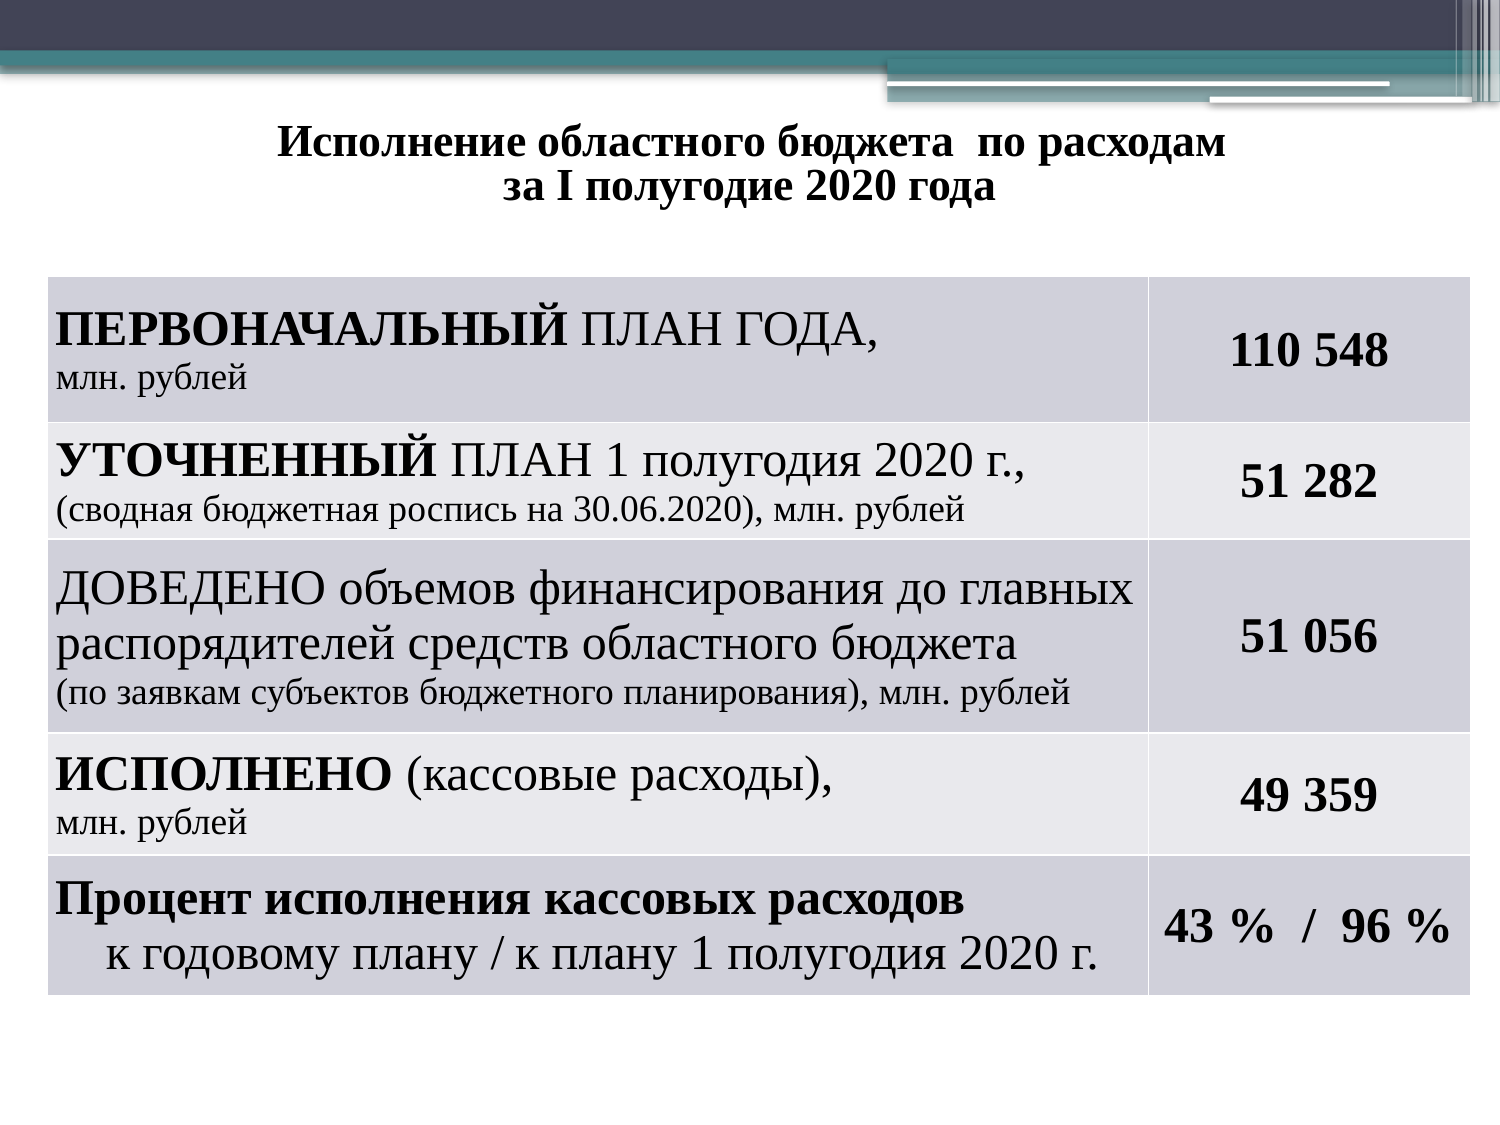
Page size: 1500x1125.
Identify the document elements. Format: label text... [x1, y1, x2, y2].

table_cell ДОВЕДЕНО объемов финансирования до главных распорядителей средств областного бюджета (по заявкам субъектов бюджетного планирования), млн. рублей [48, 540, 1148, 732]
table_cell УТОЧНЕННЫЙ ПЛАН 1 полугодия 2020 г., (сводная бюджетная роспись на 30.06.2020), млн. рублей [48, 423, 1148, 538]
table_cell ИСПОЛНЕНО (кассовые расходы), млн. рублей [48, 734, 1148, 854]
table_cell Процент исполнения кассовых расходов к годовому плану / к плану 1 полугодия 2020 г. [48, 856, 1148, 995]
table_cell 51 056 [1149, 540, 1470, 732]
table_header 110 548 [1149, 277, 1470, 422]
text_box Исполнение областного бюджета по расходам за I полугодие 2020 года [0, 109, 1500, 211]
table_header ПЕРВОНАЧАЛЬНЫЙ ПЛАН ГОДА, млн. рублей [48, 277, 1148, 422]
table_cell 49 359 [1149, 734, 1470, 854]
table_cell 51 282 [1149, 423, 1470, 538]
table_cell 43 % / 96 % [1149, 856, 1470, 995]
